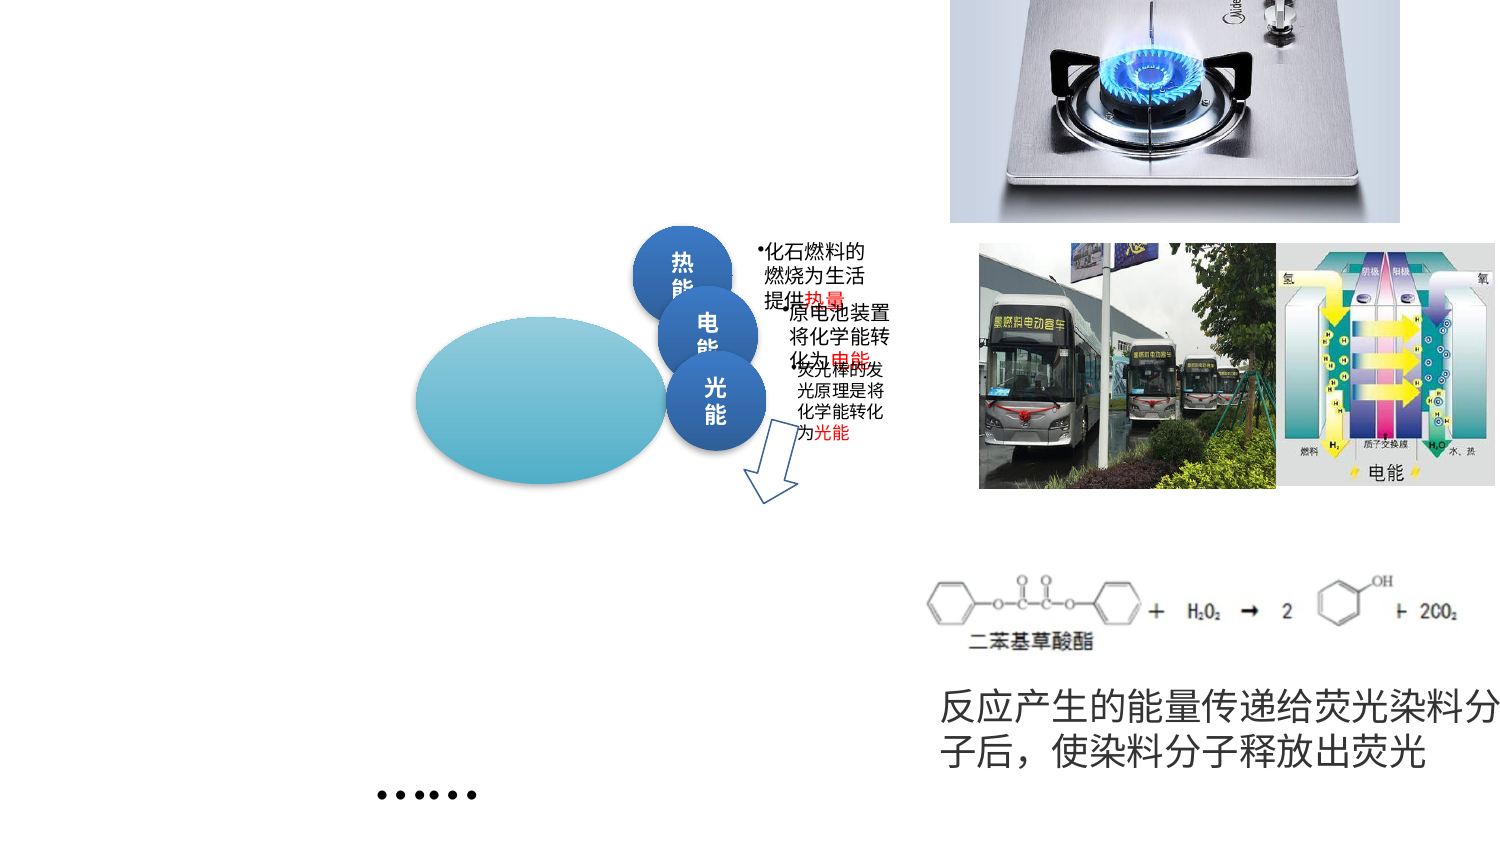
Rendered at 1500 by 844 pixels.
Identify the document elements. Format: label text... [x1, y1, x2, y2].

picture [924, 566, 1469, 658]
text_box …… [361, 743, 495, 823]
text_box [41, 67, 1042, 735]
picture [979, 243, 1495, 489]
picture [950, 0, 1400, 223]
text_box 反应产生的能量传递给荧光染料分子后，使染料分子释放出荧光 [924, 675, 1500, 781]
